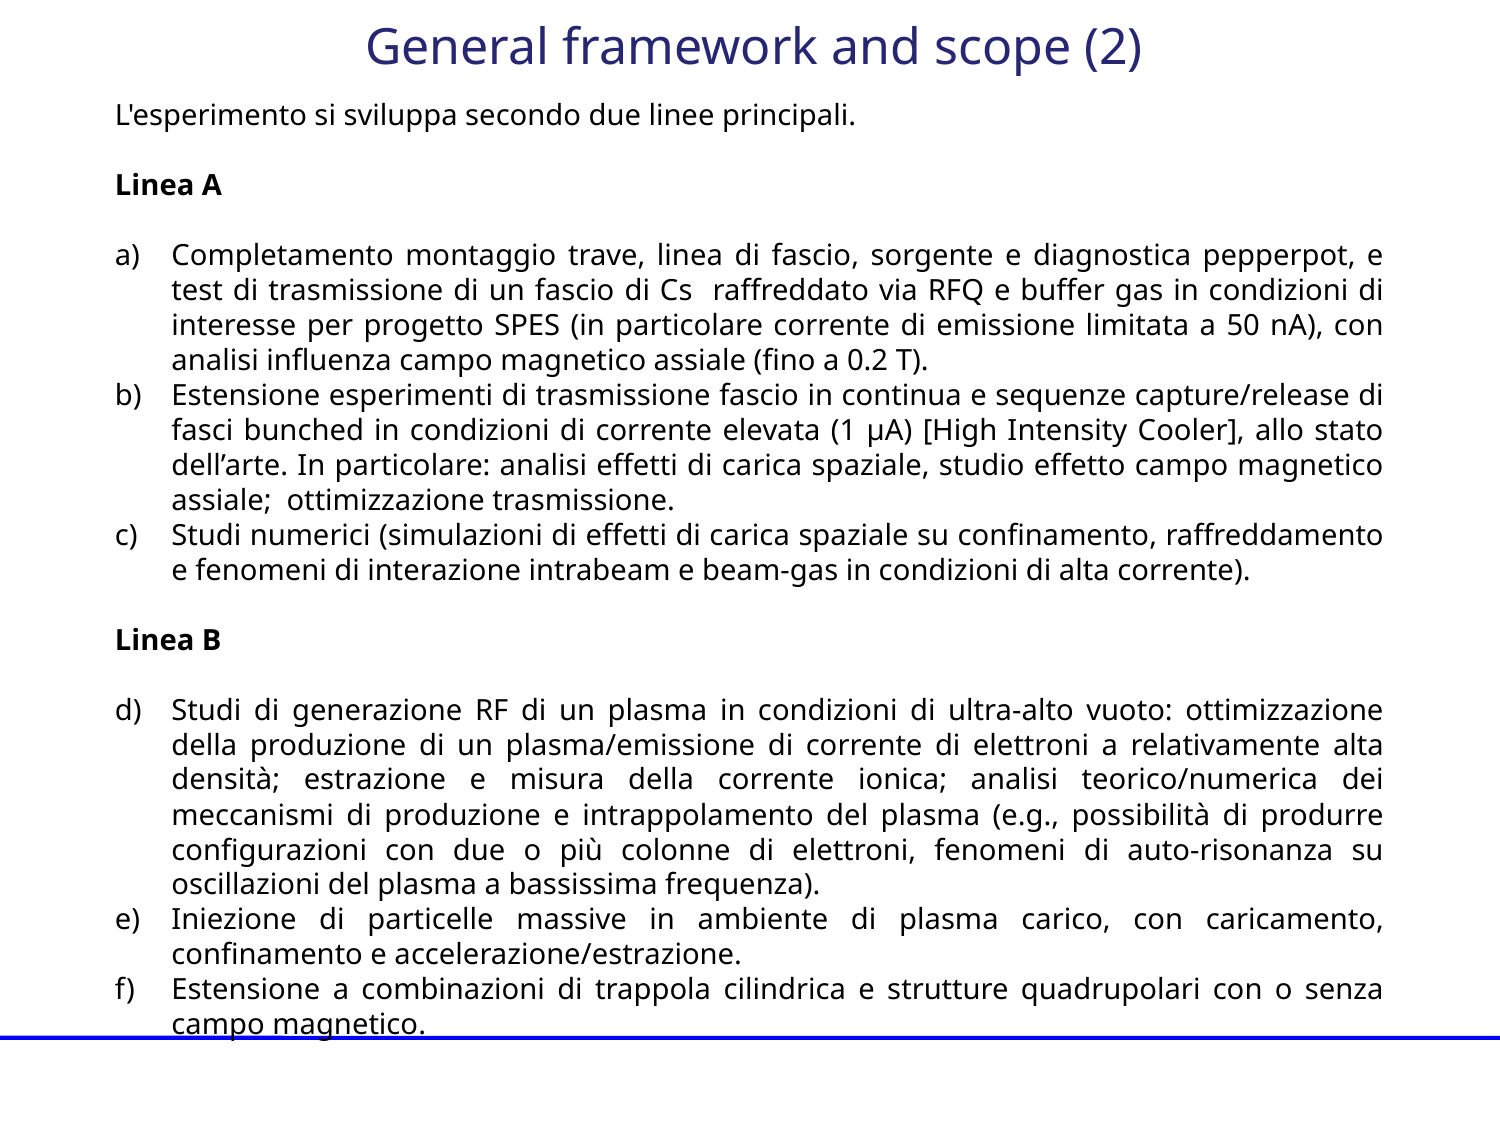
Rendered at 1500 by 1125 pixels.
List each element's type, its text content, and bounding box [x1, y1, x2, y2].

text_box General framework and scope (2) [350, 7, 1158, 82]
text_box L'esperimento si sviluppa secondo due linee principali. Linea A Completamento montaggio trave, linea di fascio, sorgente e diagnostica pepperpot, e test di trasmissione di un fascio di Cs raffreddato via RFQ e buffer gas in condizioni di interesse per progetto SPES (in particolare corrente di emissione limitata a 50 nA), con analisi influenza campo magnetico assiale (fino a 0.2 T). Estensione esperimenti di trasmissione fascio in continua e sequenze capture/release di fasci bunched in condizioni di corrente elevata (1 μA) [High Intensity Cooler], allo stato dell’arte. In particolare: analisi effetti di carica spaziale, studio effetto campo magnetico assiale; ottimizzazione trasmissione. Studi numerici (simulazioni di effetti di carica spaziale su confinamento, raffreddamento e fenomeni di interazione intrabeam e beam-gas in condizioni di alta corrente). Linea B Studi di generazione RF di un plasma in condizioni di ultra-alto vuoto: ottimizzazione della produzione di un plasma/emissione di corrente di elettroni a relativamente alta densità; estrazione e misura della corrente ionica; analisi teorico/numerica dei meccanismi di produzione e intrappolamento del plasma (e.g., possibilità di produrre configurazioni con due o più colonne di elettroni, fenomeni di auto-risonanza su oscillazioni del plasma a bassissima frequenza). Iniezione di particelle massive in ambiente di plasma carico, con caricamento, confinamento e accelerazione/estrazione. Estensione a combinazioni di trappola cilindrica e strutture quadrupolari con o senza campo magnetico. [100, 89, 1400, 1048]
